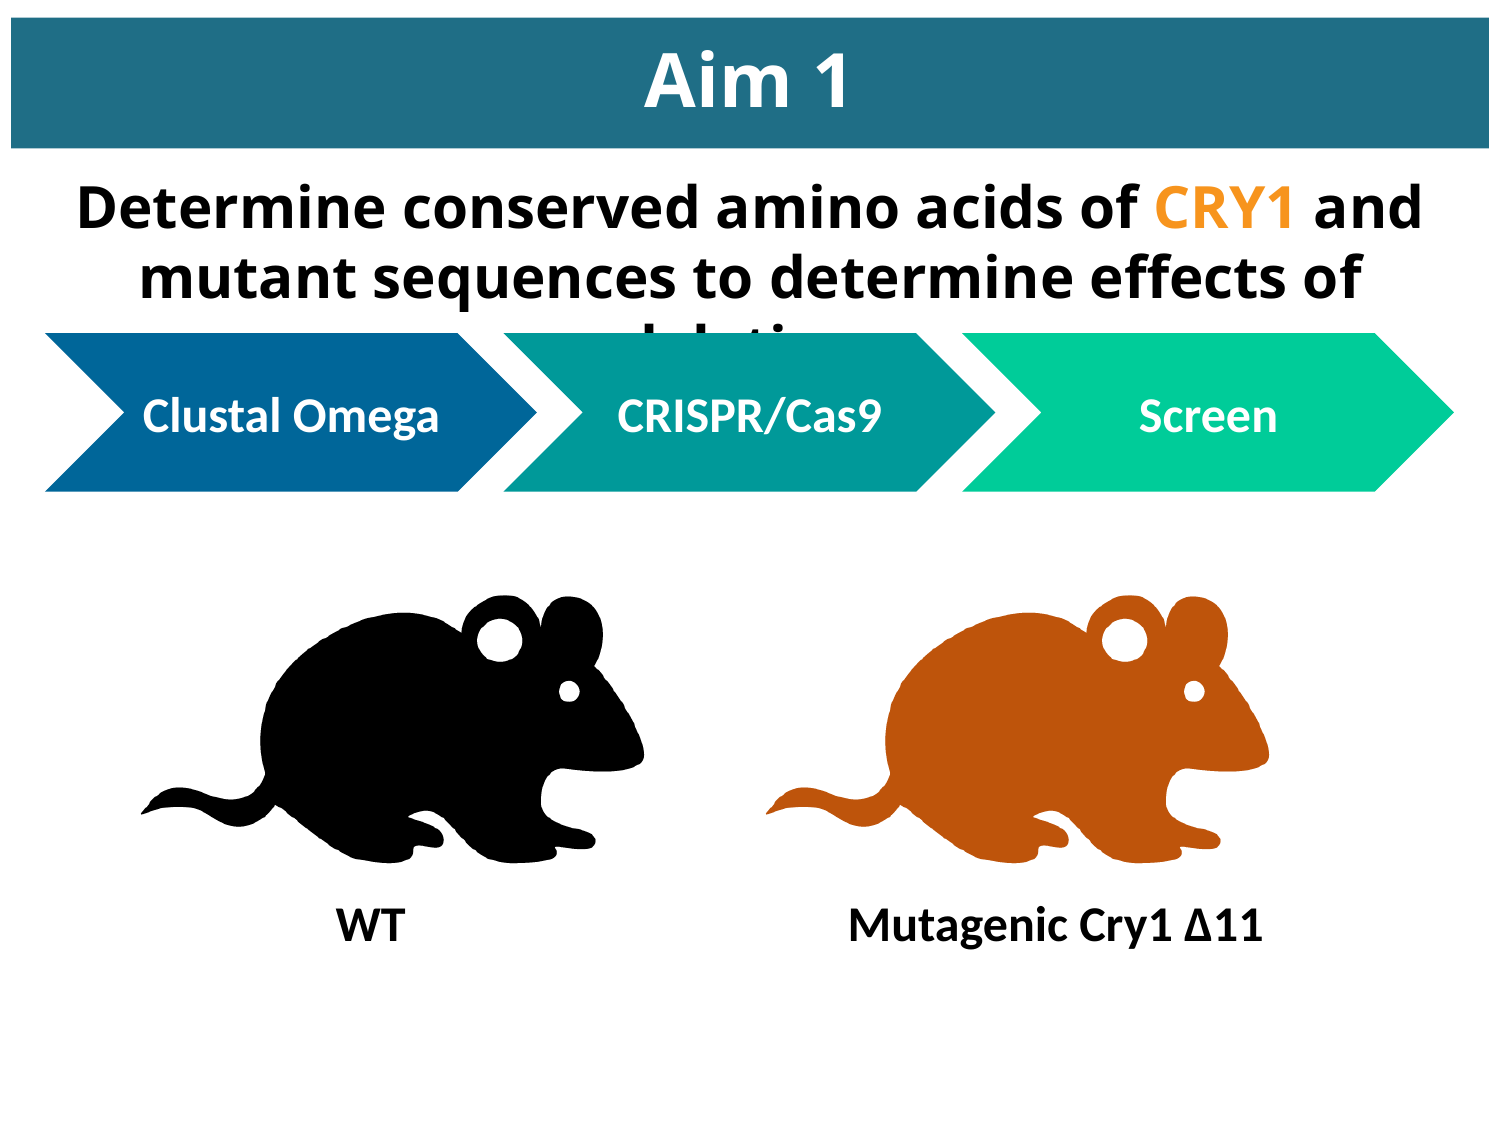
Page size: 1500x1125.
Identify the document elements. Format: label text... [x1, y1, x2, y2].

title Aim 1 [11, 17, 1489, 149]
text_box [47, 334, 1453, 491]
text_box Mutagenic Cry1 Δ11 [832, 885, 1283, 959]
picture [124, 578, 658, 885]
text_box WT [320, 885, 557, 959]
picture [749, 578, 1283, 885]
text_box Determine conserved amino acids of CRY1 and mutant sequences to determine effects of deletion. [11, 163, 1489, 388]
